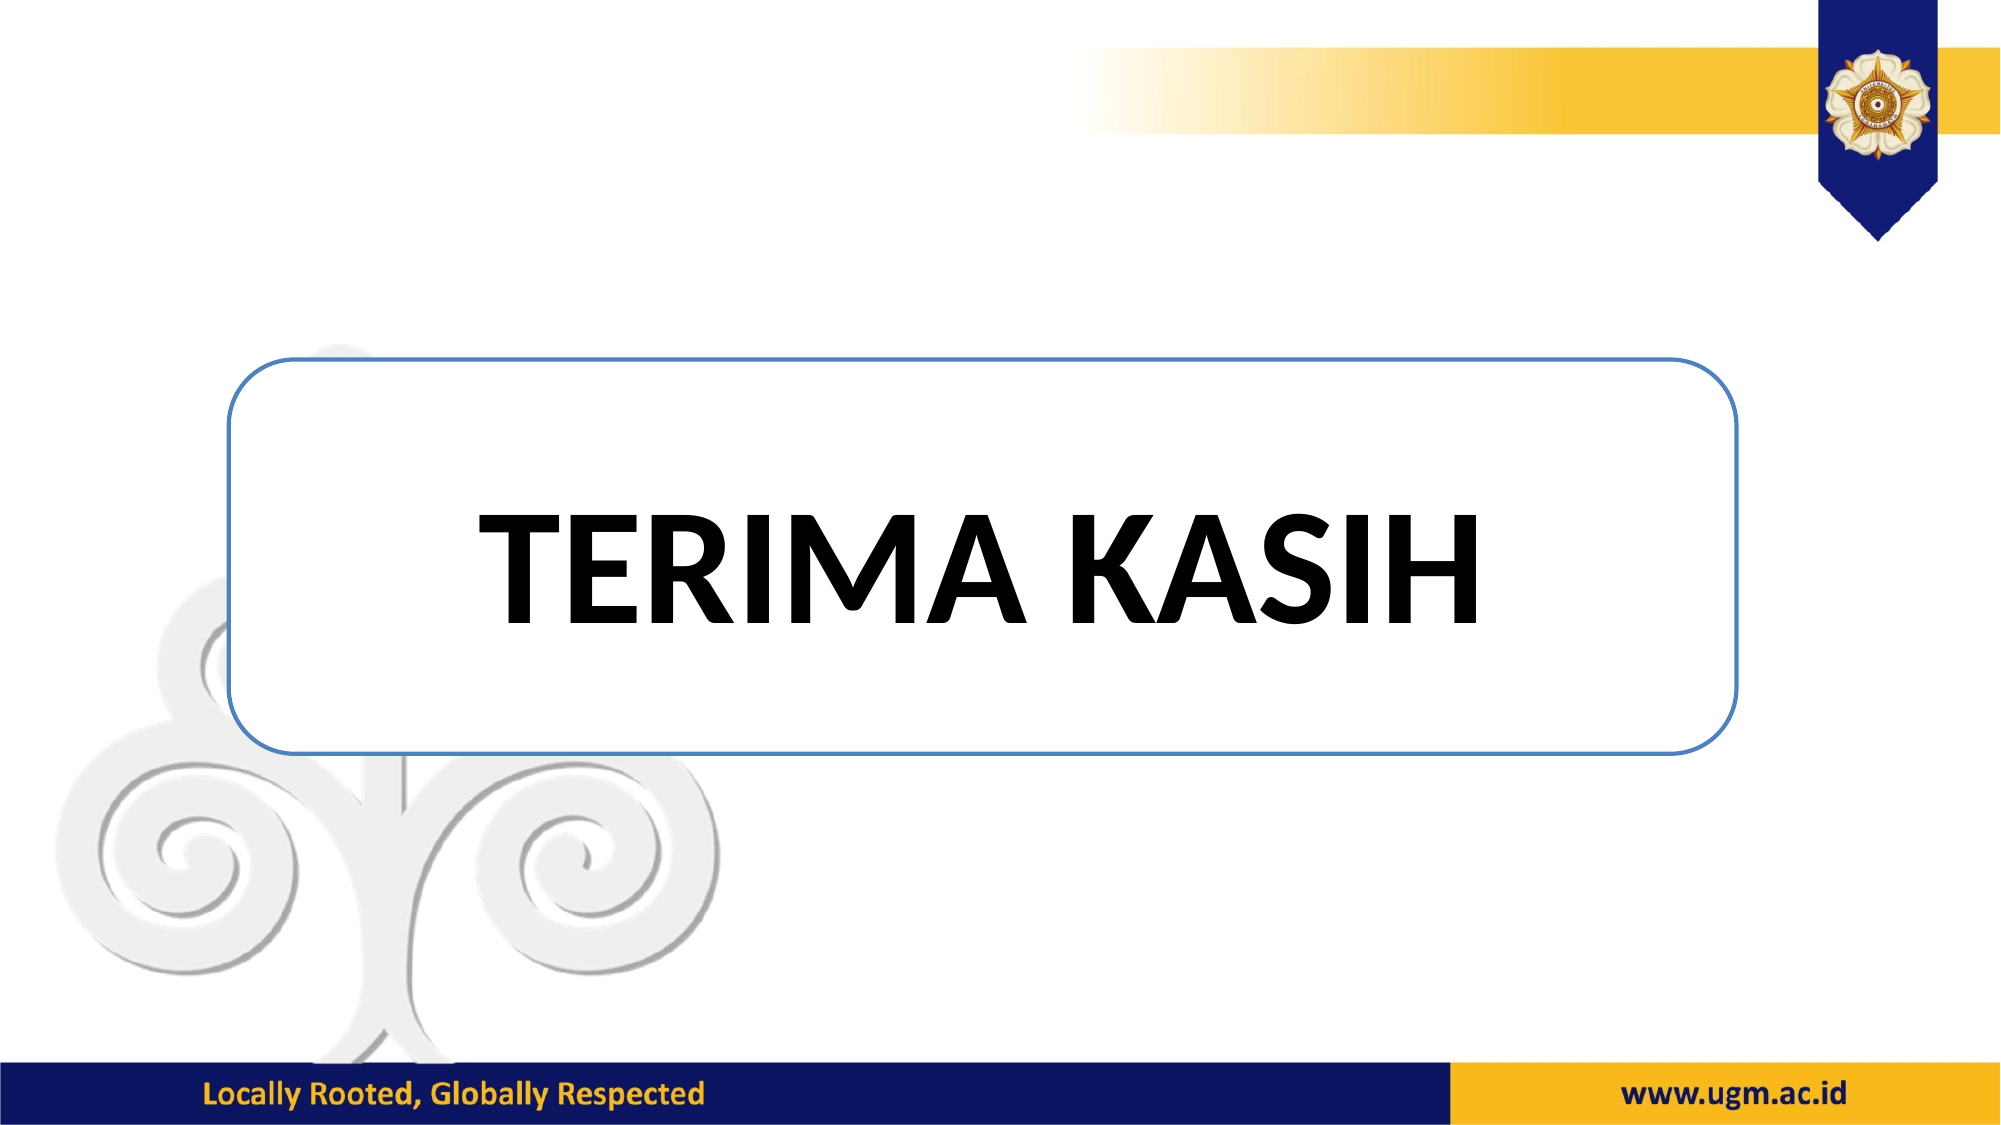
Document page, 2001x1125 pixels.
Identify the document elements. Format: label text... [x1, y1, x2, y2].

text_box TERIMA KASIH [226, 357, 1739, 756]
picture [0, 0, 2001, 1125]
